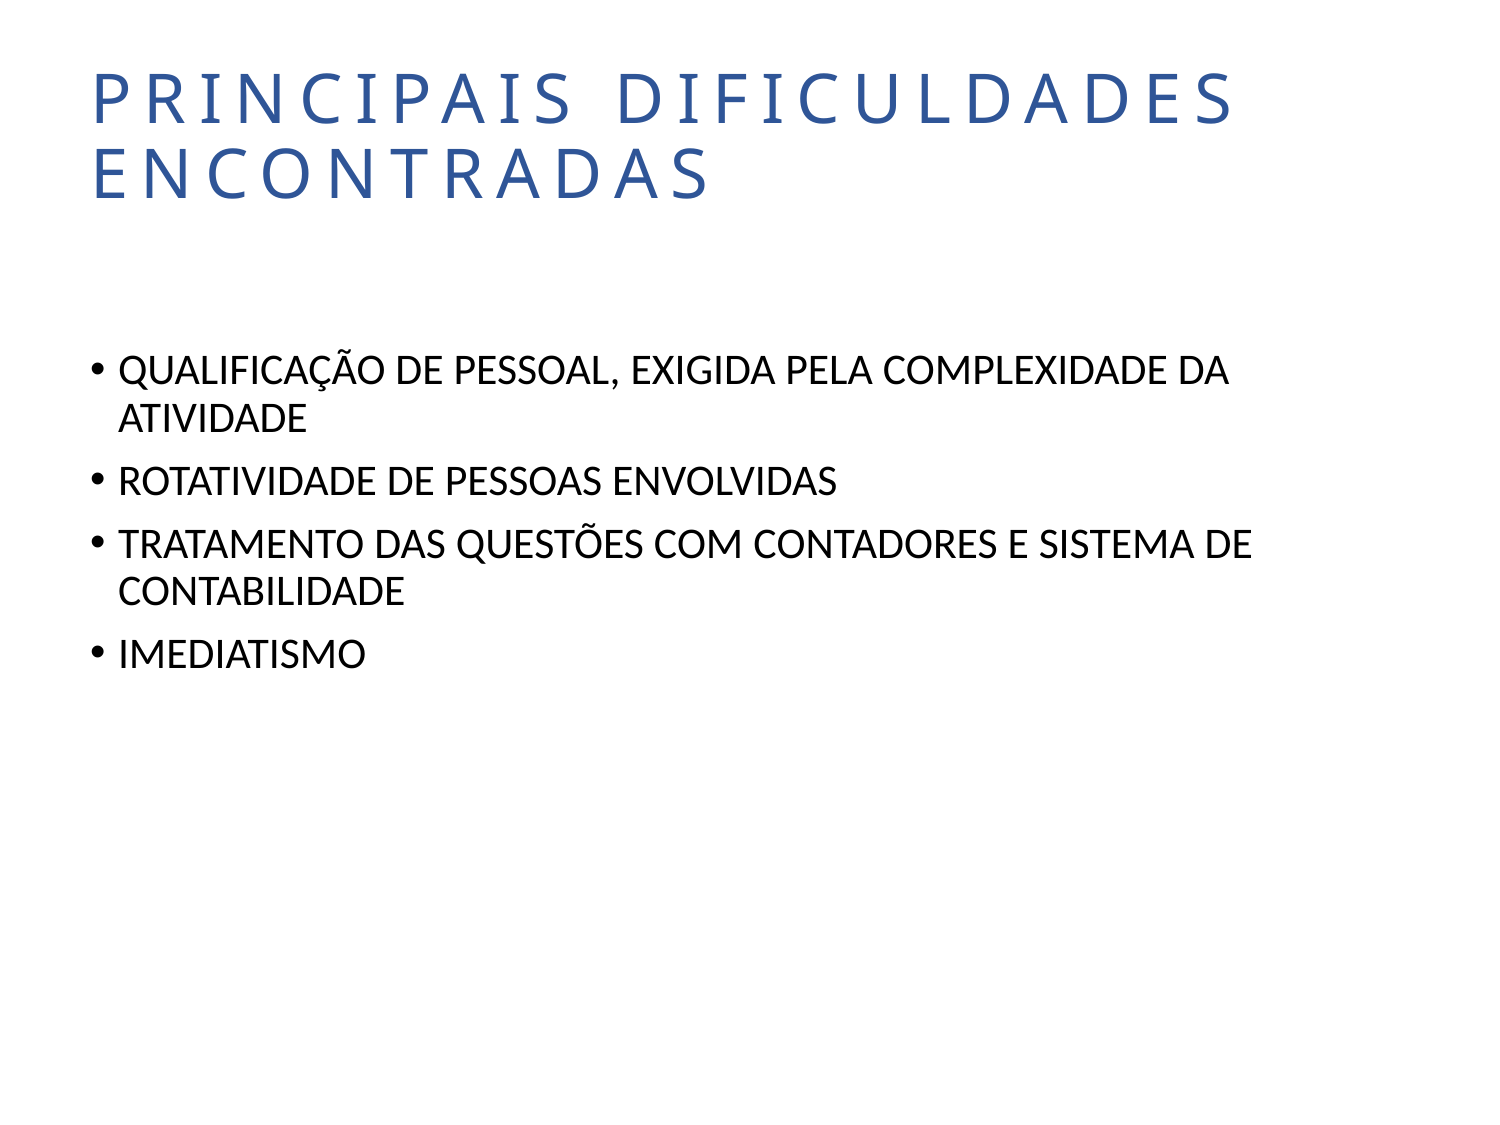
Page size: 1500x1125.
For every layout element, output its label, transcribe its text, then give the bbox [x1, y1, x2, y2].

list QUALIFICAÇÃO DE PESSOAL, EXIGIDA PELA COMPLEXIDADE DA ATIVIDADE ROTATIVIDADE DE PESSOAS ENVOLVIDAS TRATAMENTO DAS QUESTÕES COM CONTADORES E SISTEMA DE CONTABILIDADE IMEDIATISMO [75, 339, 1425, 1083]
title PRINCIPAIS DIFICULDADES ENCONTRADAS [75, 45, 1447, 233]
